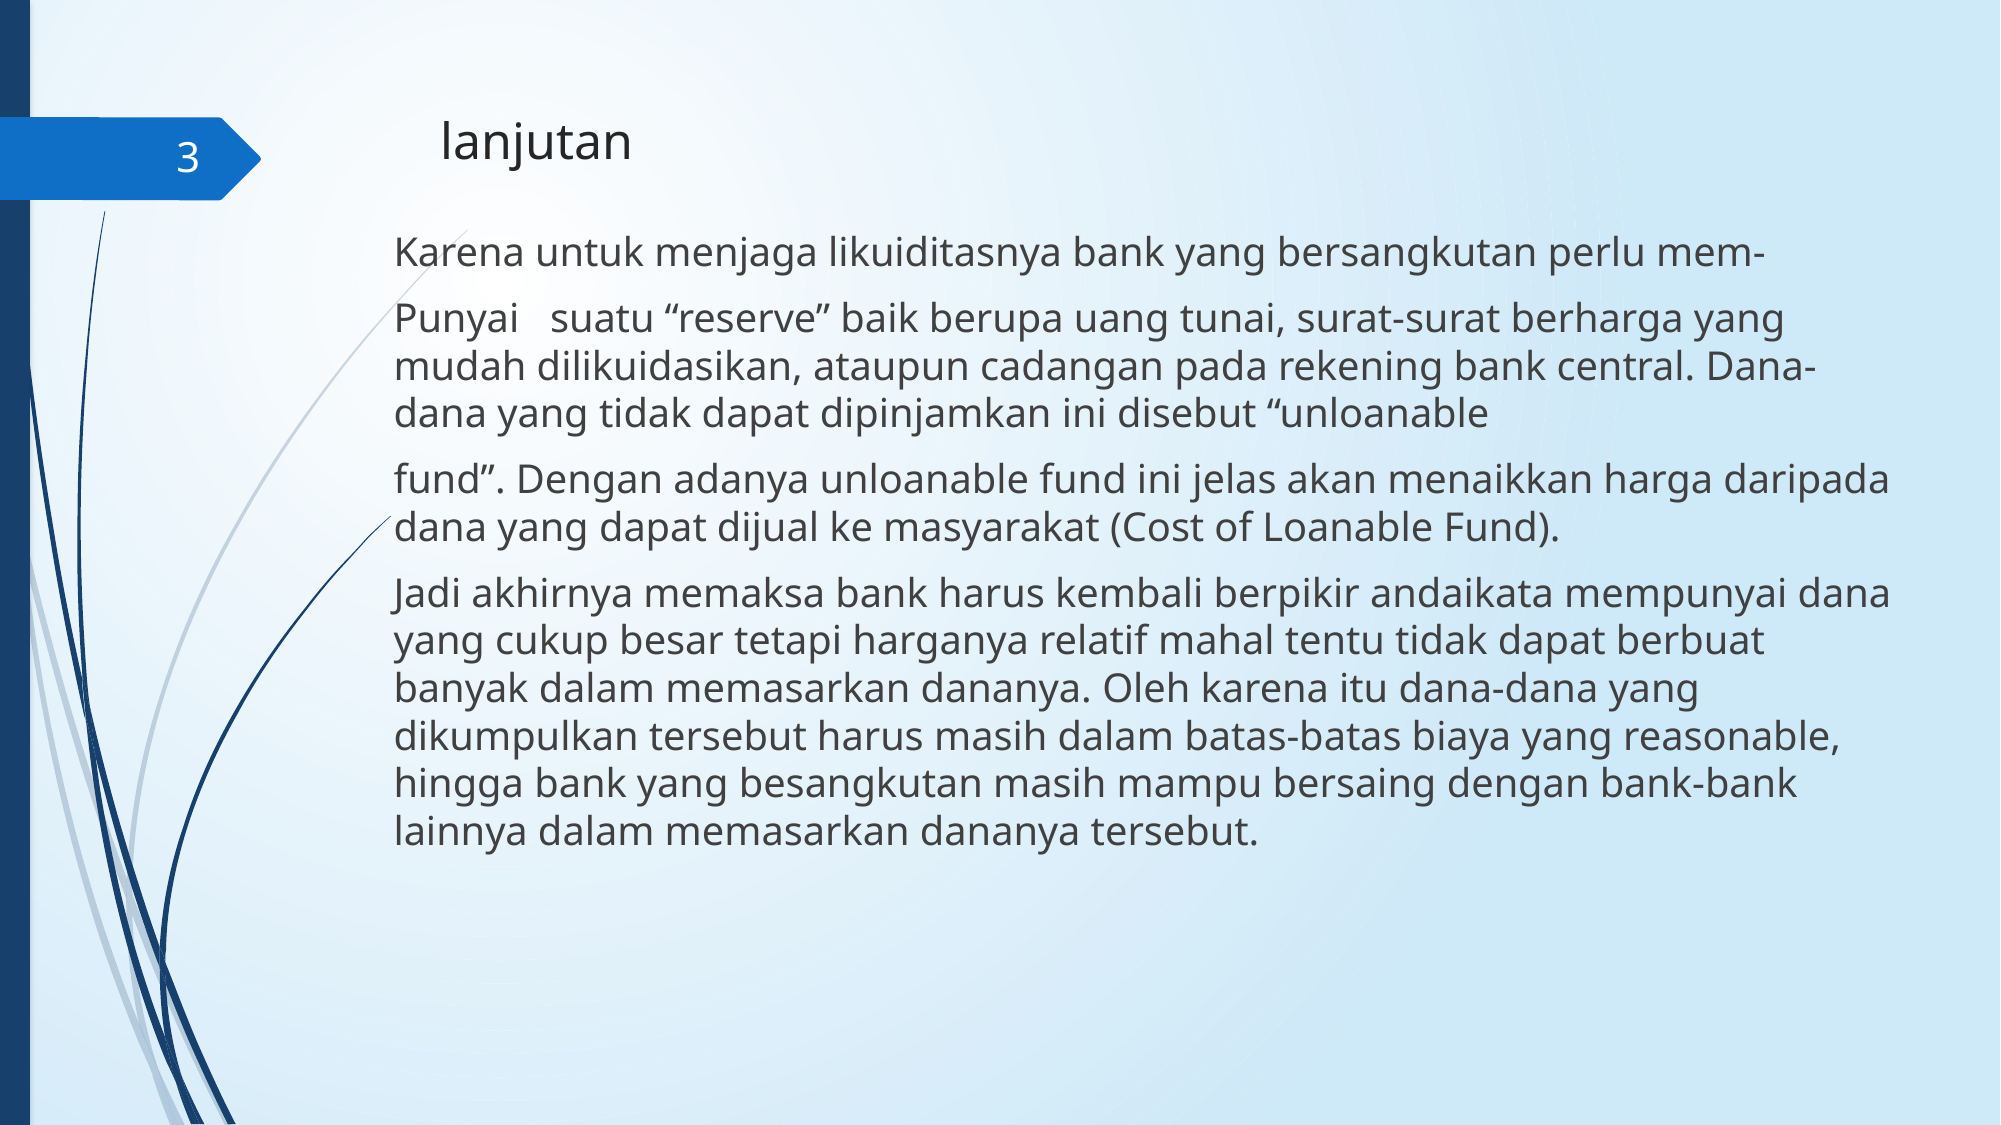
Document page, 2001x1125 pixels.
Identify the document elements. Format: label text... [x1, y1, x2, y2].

list Karena untuk menjaga likuiditasnya bank yang bersangkutan perlu mem- Punyai suatu “reserve” baik berupa uang tunai, surat-surat berharga yang mudah dilikuidasikan, ataupun cadangan pada rekening bank central. Dana-dana yang tidak dapat dipinjamkan ini disebut “unloanable fund”. Dengan adanya unloanable fund ini jelas akan menaikkan harga daripada dana yang dapat dijual ke masyarakat (Cost of Loanable Fund). Jadi akhirnya memaksa bank harus kembali berpikir andaikata mempunyai dana yang cukup besar tetapi harganya relatif mahal tentu tidak dapat berbuat banyak dalam memasarkan dananya. Oleh karena itu dana-dana yang dikumpulkan tersebut harus masih dalam batas-batas biaya yang reasonable, hingga bank yang besangkutan masih mampu bersaing dengan bank-bank lainnya dalam memasarkan dananya tersebut. [378, 219, 1923, 1005]
title lanjutan [425, 102, 1888, 219]
slide_number 3 [87, 129, 216, 190]
